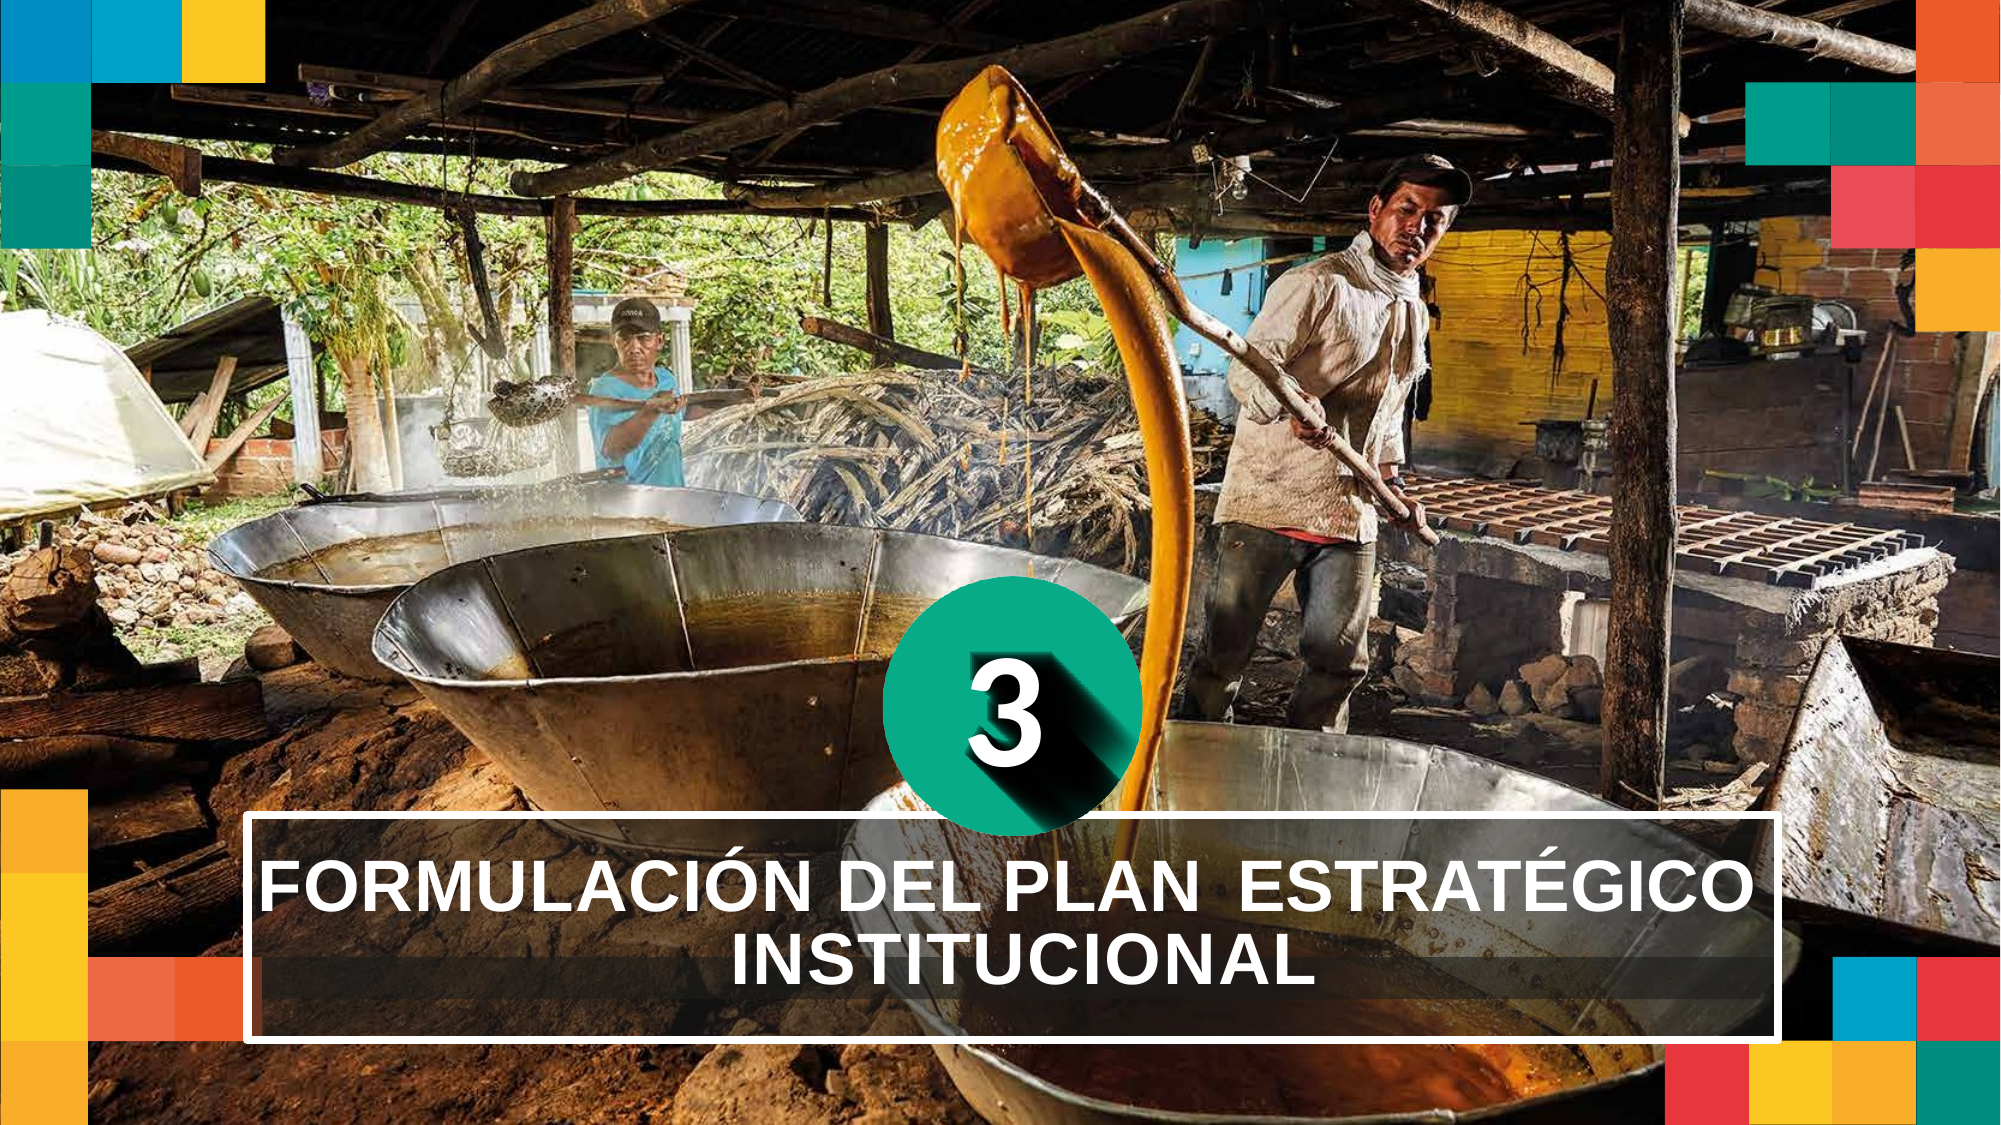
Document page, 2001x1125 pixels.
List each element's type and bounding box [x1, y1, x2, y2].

text_box [0, 0, 2000, 1125]
